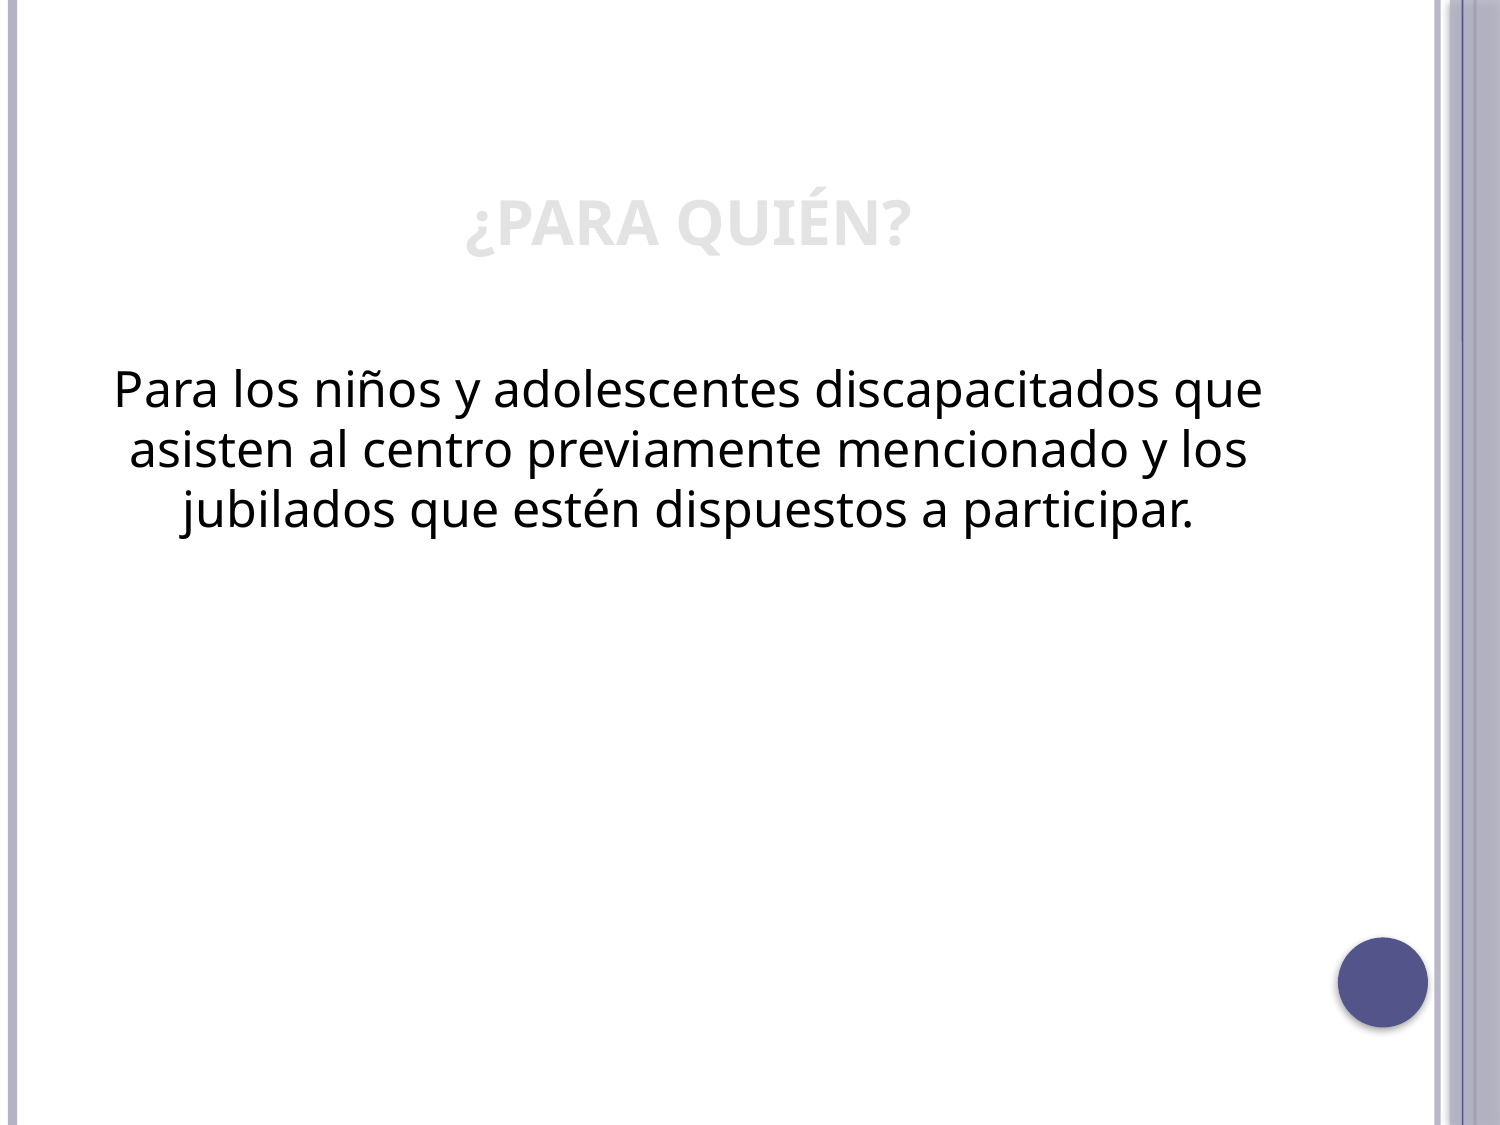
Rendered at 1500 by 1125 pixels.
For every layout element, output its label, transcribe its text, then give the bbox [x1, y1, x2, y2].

list Para los niños y adolescentes discapacitados que asisten al centro previamente mencionado y los jubilados que estén dispuestos a participar. [76, 349, 1302, 1125]
title ¿PARA QUIÉN? [76, 78, 1302, 266]
